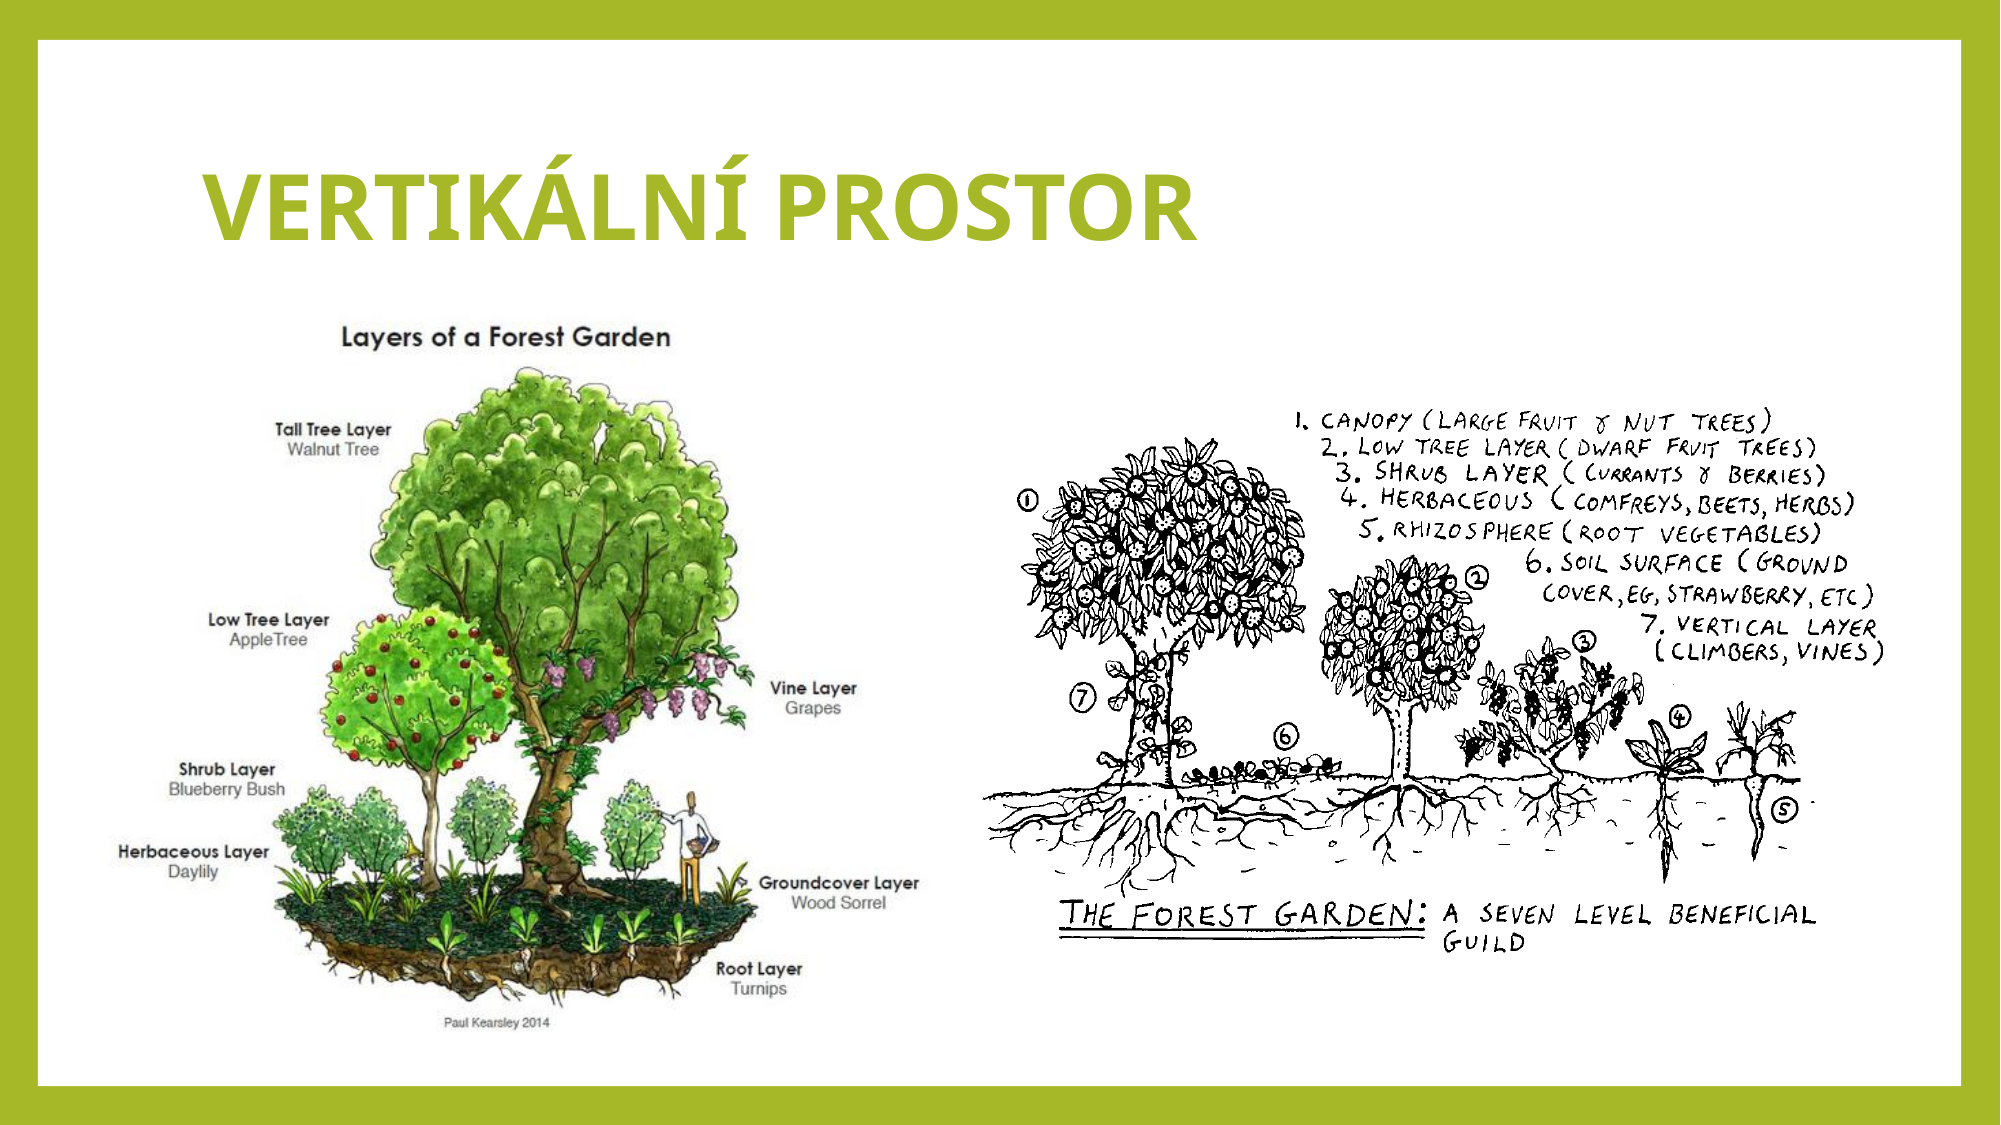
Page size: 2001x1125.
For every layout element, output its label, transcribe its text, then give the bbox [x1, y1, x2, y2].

picture [949, 375, 1912, 980]
title VERTIKÁLNÍ PROSTOR [187, 99, 1808, 323]
picture [98, 300, 943, 1033]
